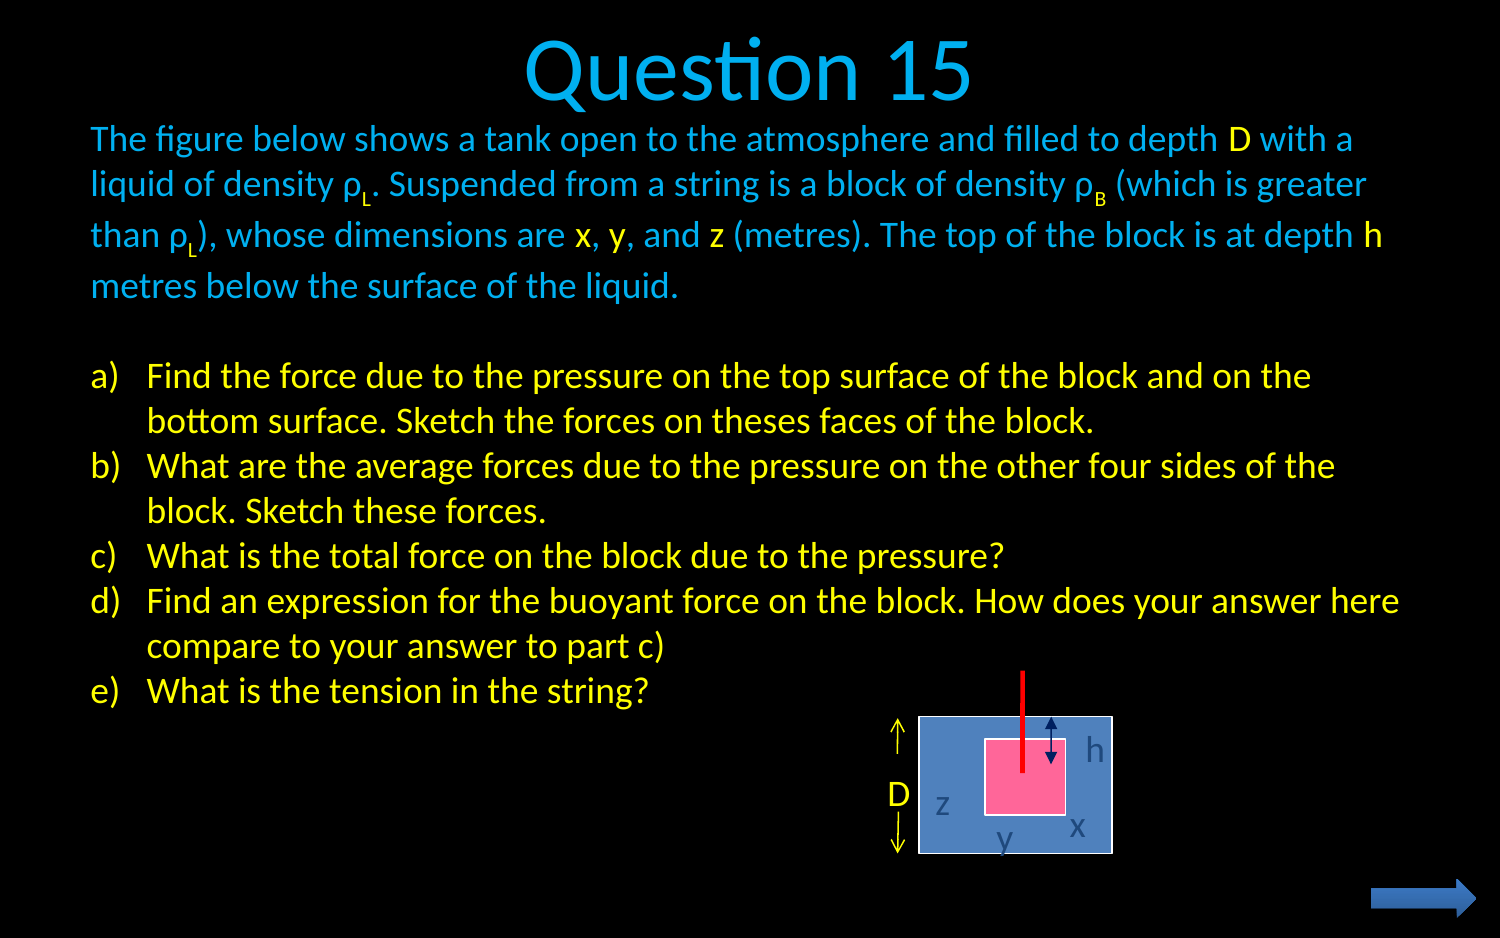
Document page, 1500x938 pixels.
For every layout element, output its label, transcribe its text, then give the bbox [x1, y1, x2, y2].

text_box The figure below shows a tank open to the atmosphere and filled to depth D with a liquid of density ρL. Suspended from a string is a block of density ρB (which is greater than ρL), whose dimensions are x, y, and z (metres). The top of the block is at depth h metres below the surface of the liquid. Find the force due to the pressure on the top surface of the block and on the bottom surface. Sketch the forces on theses faces of the block. What are the average forces due to the pressure on the other four sides of the block. Sketch these forces. What is the total force on the block due to the pressure? Find an expression for the buoyant force on the block. How does your answer here compare to your answer to part c) What is the tension in the string? [75, 106, 1438, 719]
text_box [1371, 878, 1477, 918]
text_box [872, 670, 1134, 867]
text_box Question 15 [74, 1, 1425, 81]
